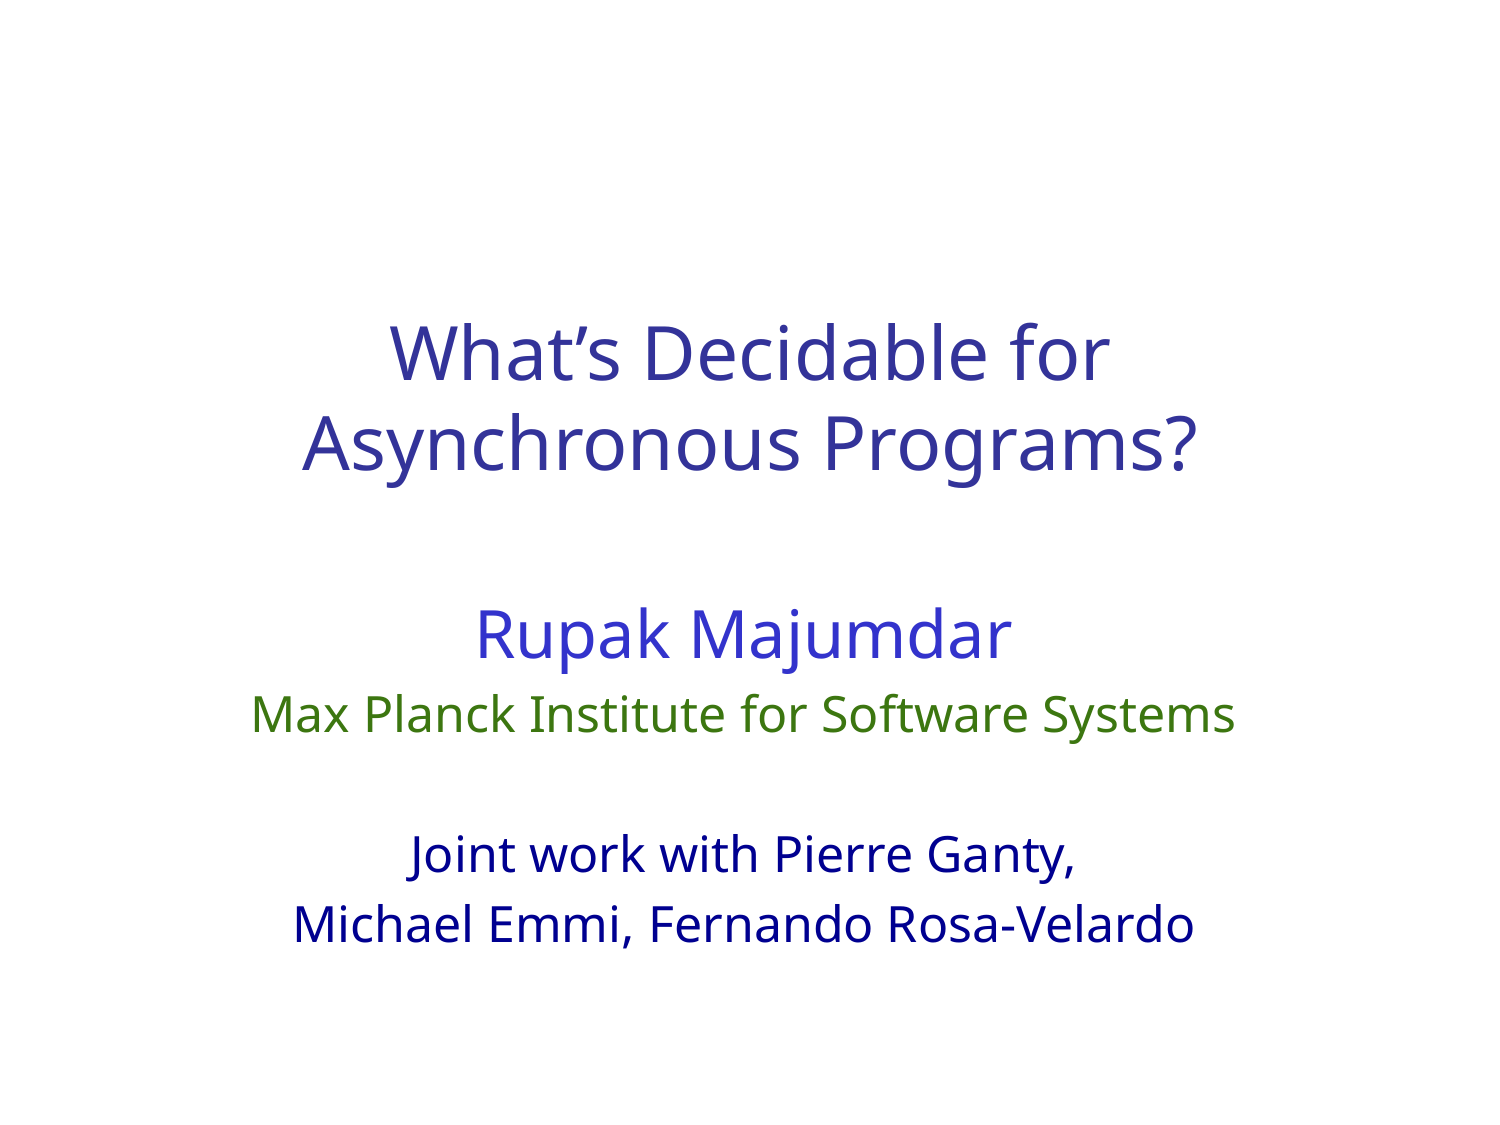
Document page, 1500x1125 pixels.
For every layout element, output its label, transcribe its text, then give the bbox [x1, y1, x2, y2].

title What’s Decidable for Asynchronous Programs? [37, 274, 1465, 516]
subtitle Rupak Majumdar Max Planck Institute for Software Systems Joint work with Pierre Ganty, Michael Emmi, Fernando Rosa-Velardo [87, 584, 1401, 901]
